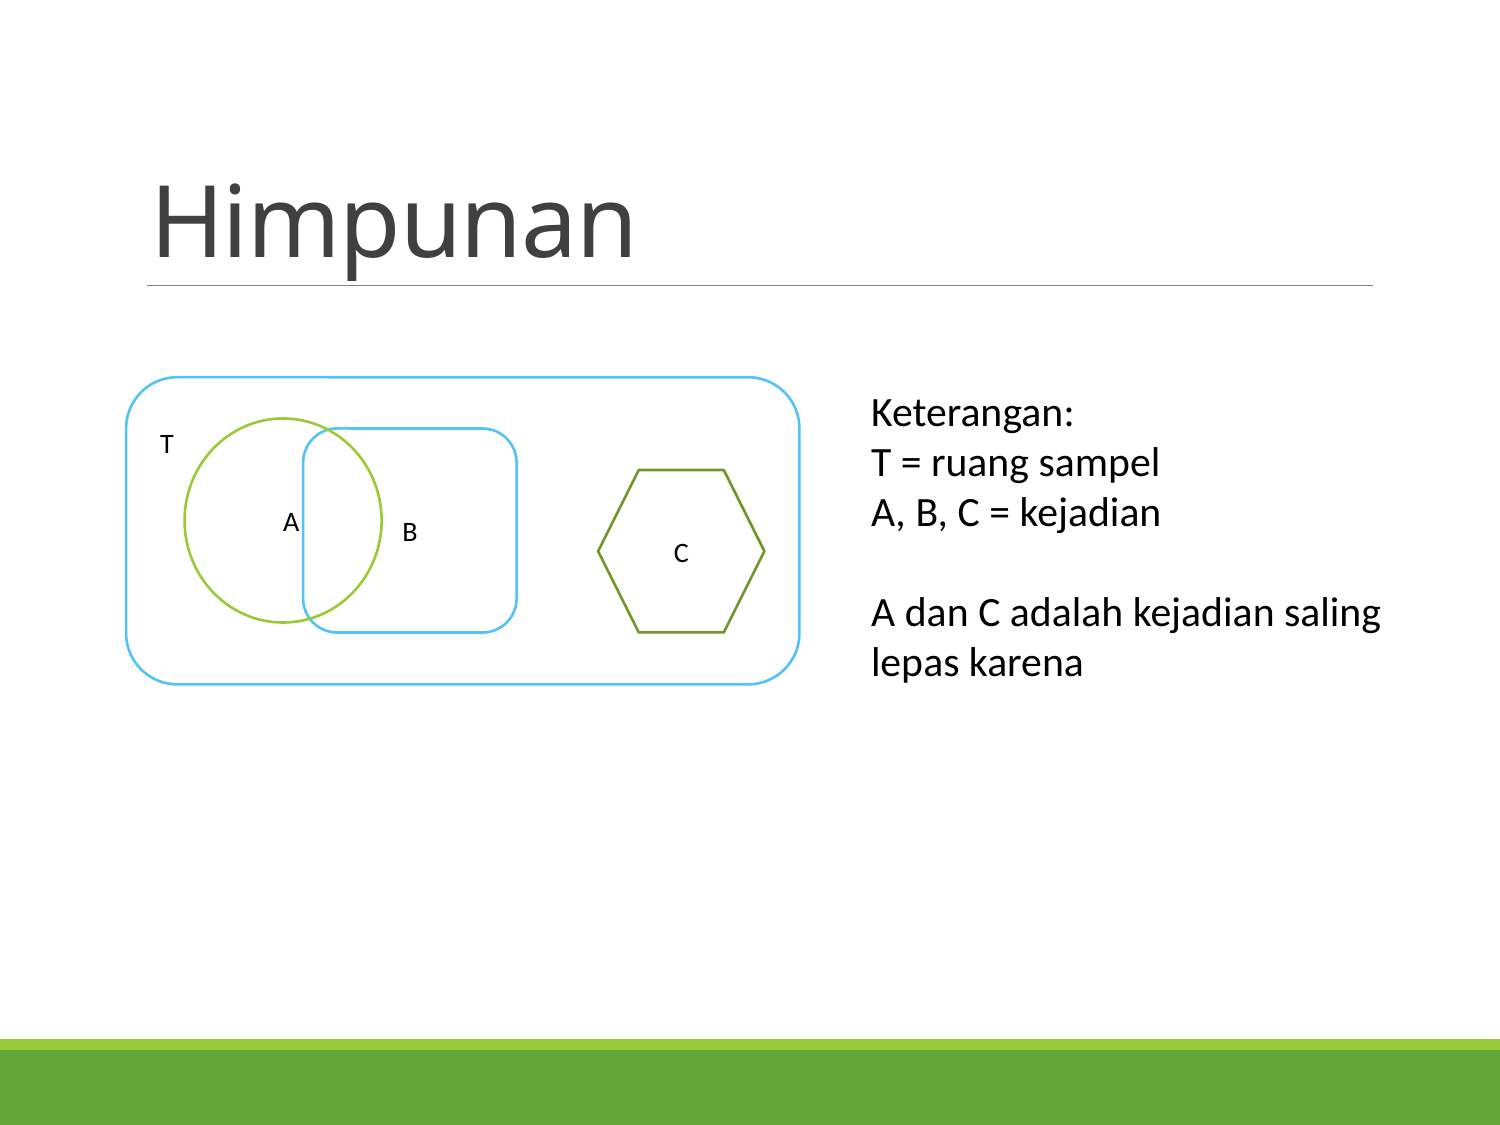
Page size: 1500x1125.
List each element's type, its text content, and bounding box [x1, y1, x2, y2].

title Himpunan [135, 47, 1373, 285]
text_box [125, 376, 800, 685]
